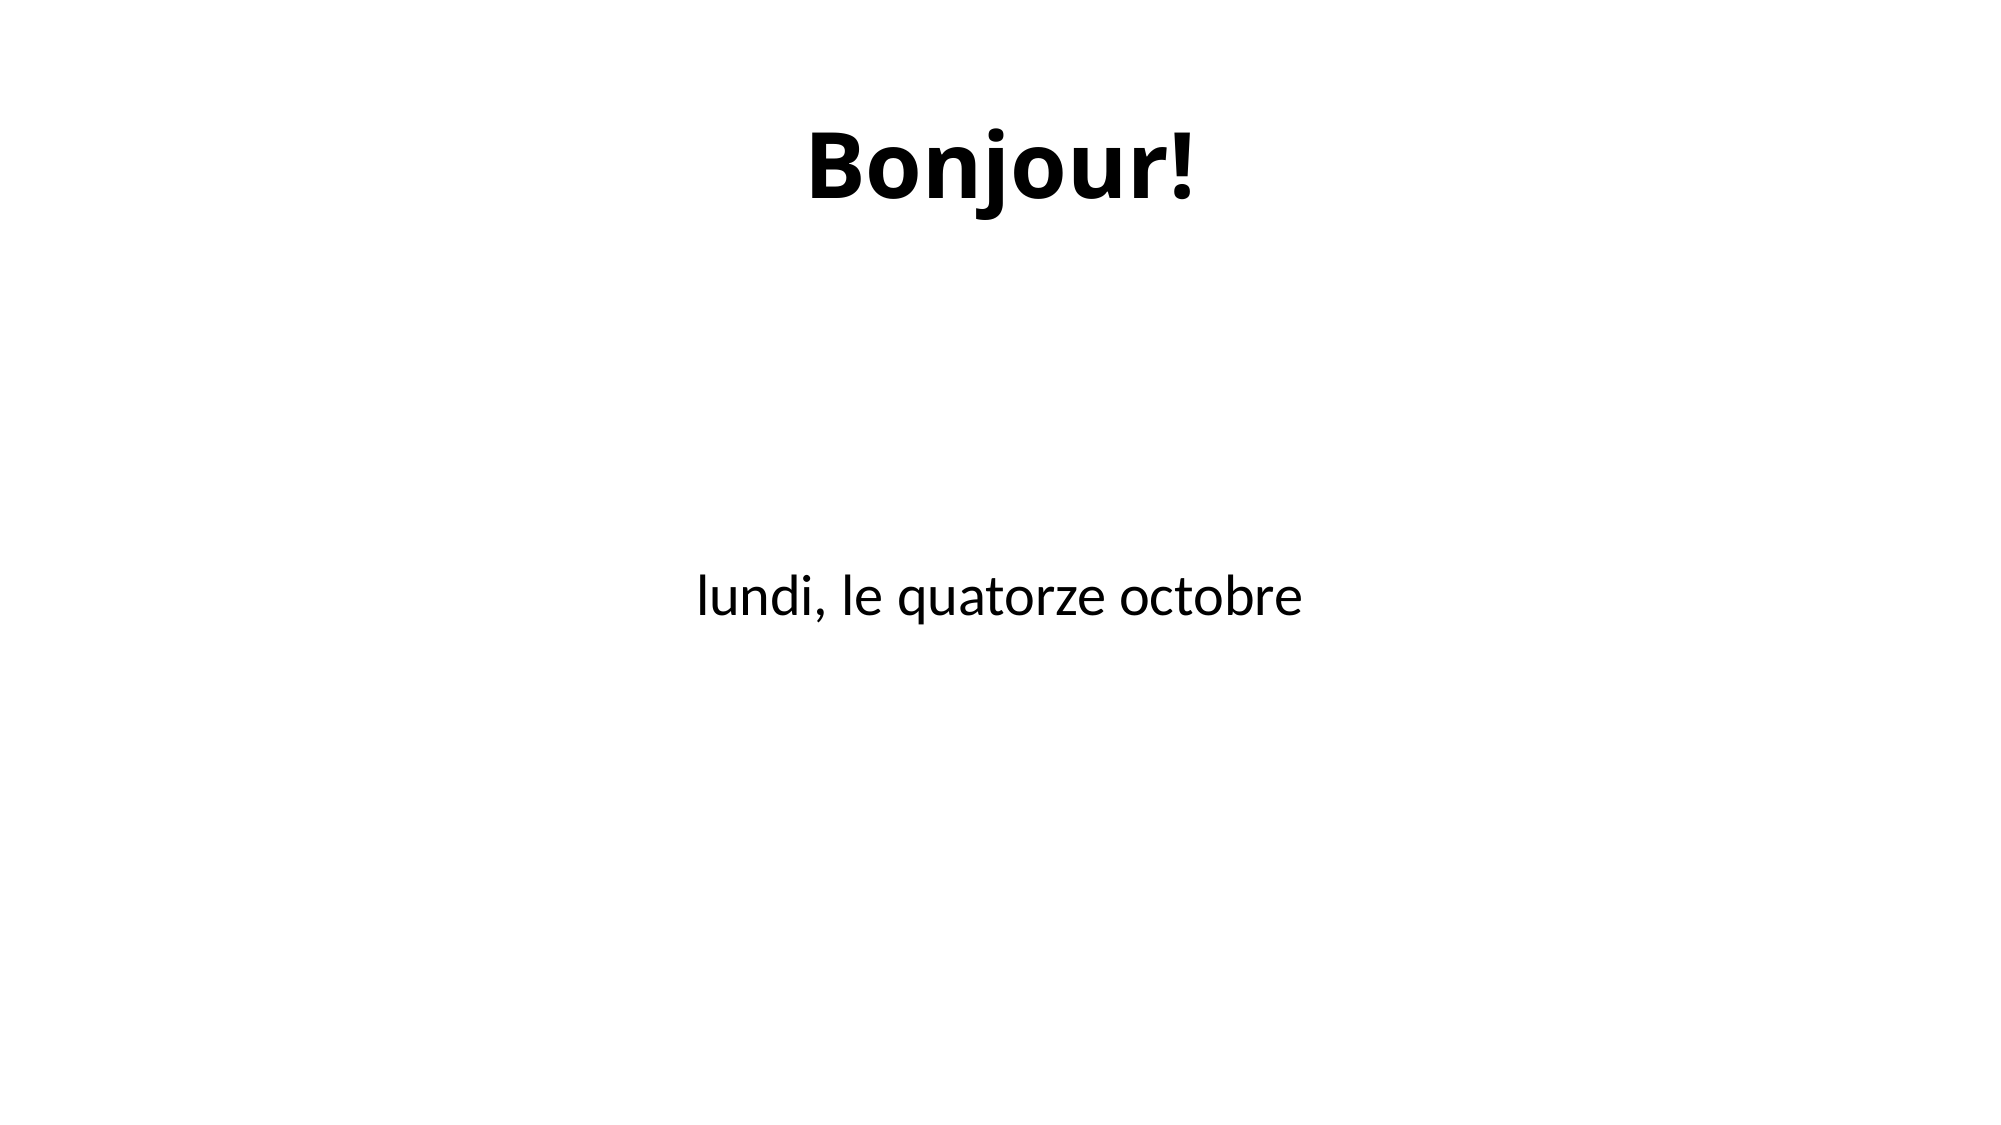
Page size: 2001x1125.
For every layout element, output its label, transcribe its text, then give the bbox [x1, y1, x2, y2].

title Bonjour! [137, 59, 1863, 278]
list lundi, le quatorze octobre [137, 299, 1863, 1014]
